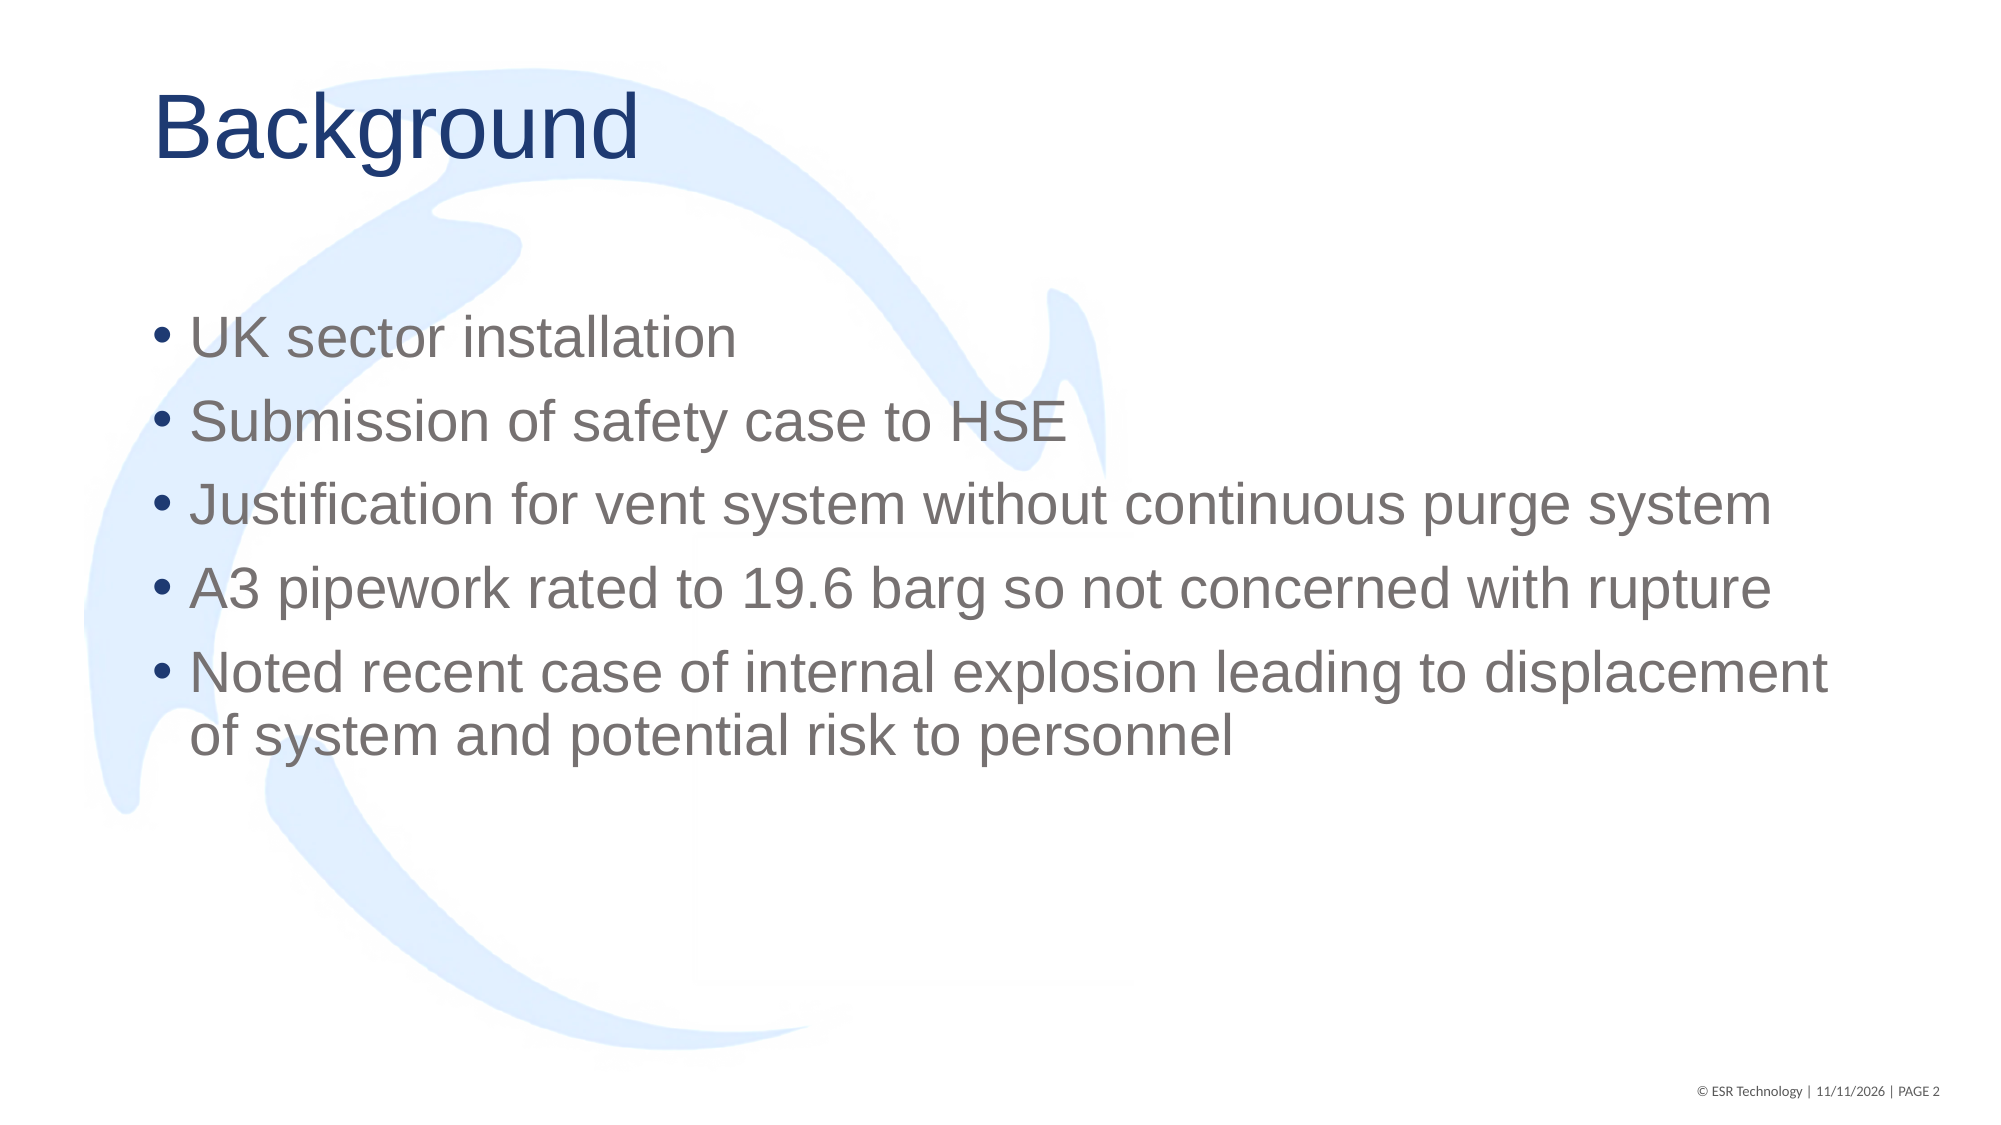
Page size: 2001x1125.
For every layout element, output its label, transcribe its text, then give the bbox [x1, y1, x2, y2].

picture [84, 61, 1134, 1125]
title Background [137, 20, 1863, 238]
list UK sector installation Submission of safety case to HSE Justification for vent system without continuous purge system A3 pipework rated to 19.6 barg so not concerned with rupture Noted recent case of internal explosion leading to displacement of system and potential risk to personnel [137, 299, 1893, 1014]
